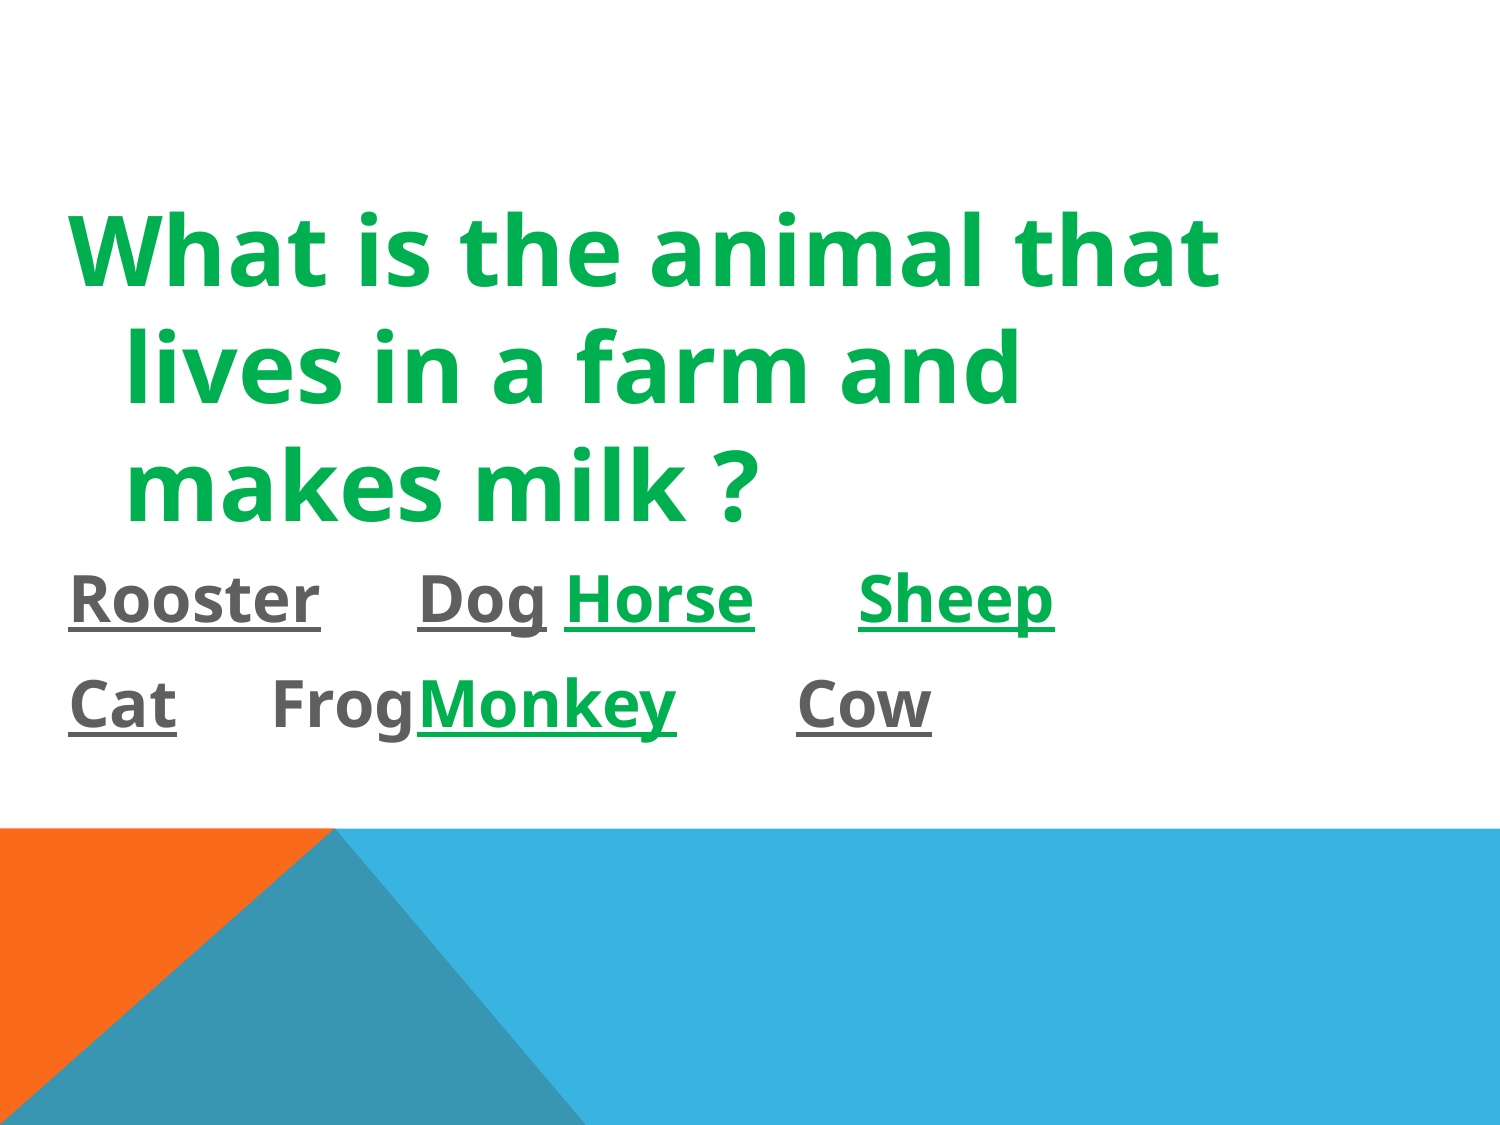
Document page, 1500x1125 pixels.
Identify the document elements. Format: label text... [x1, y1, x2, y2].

list What is the animal that lives in a farm and makes milk ? Rooster Dog Horse Sheep Cat Frog Monkey Cow [53, 180, 1369, 768]
